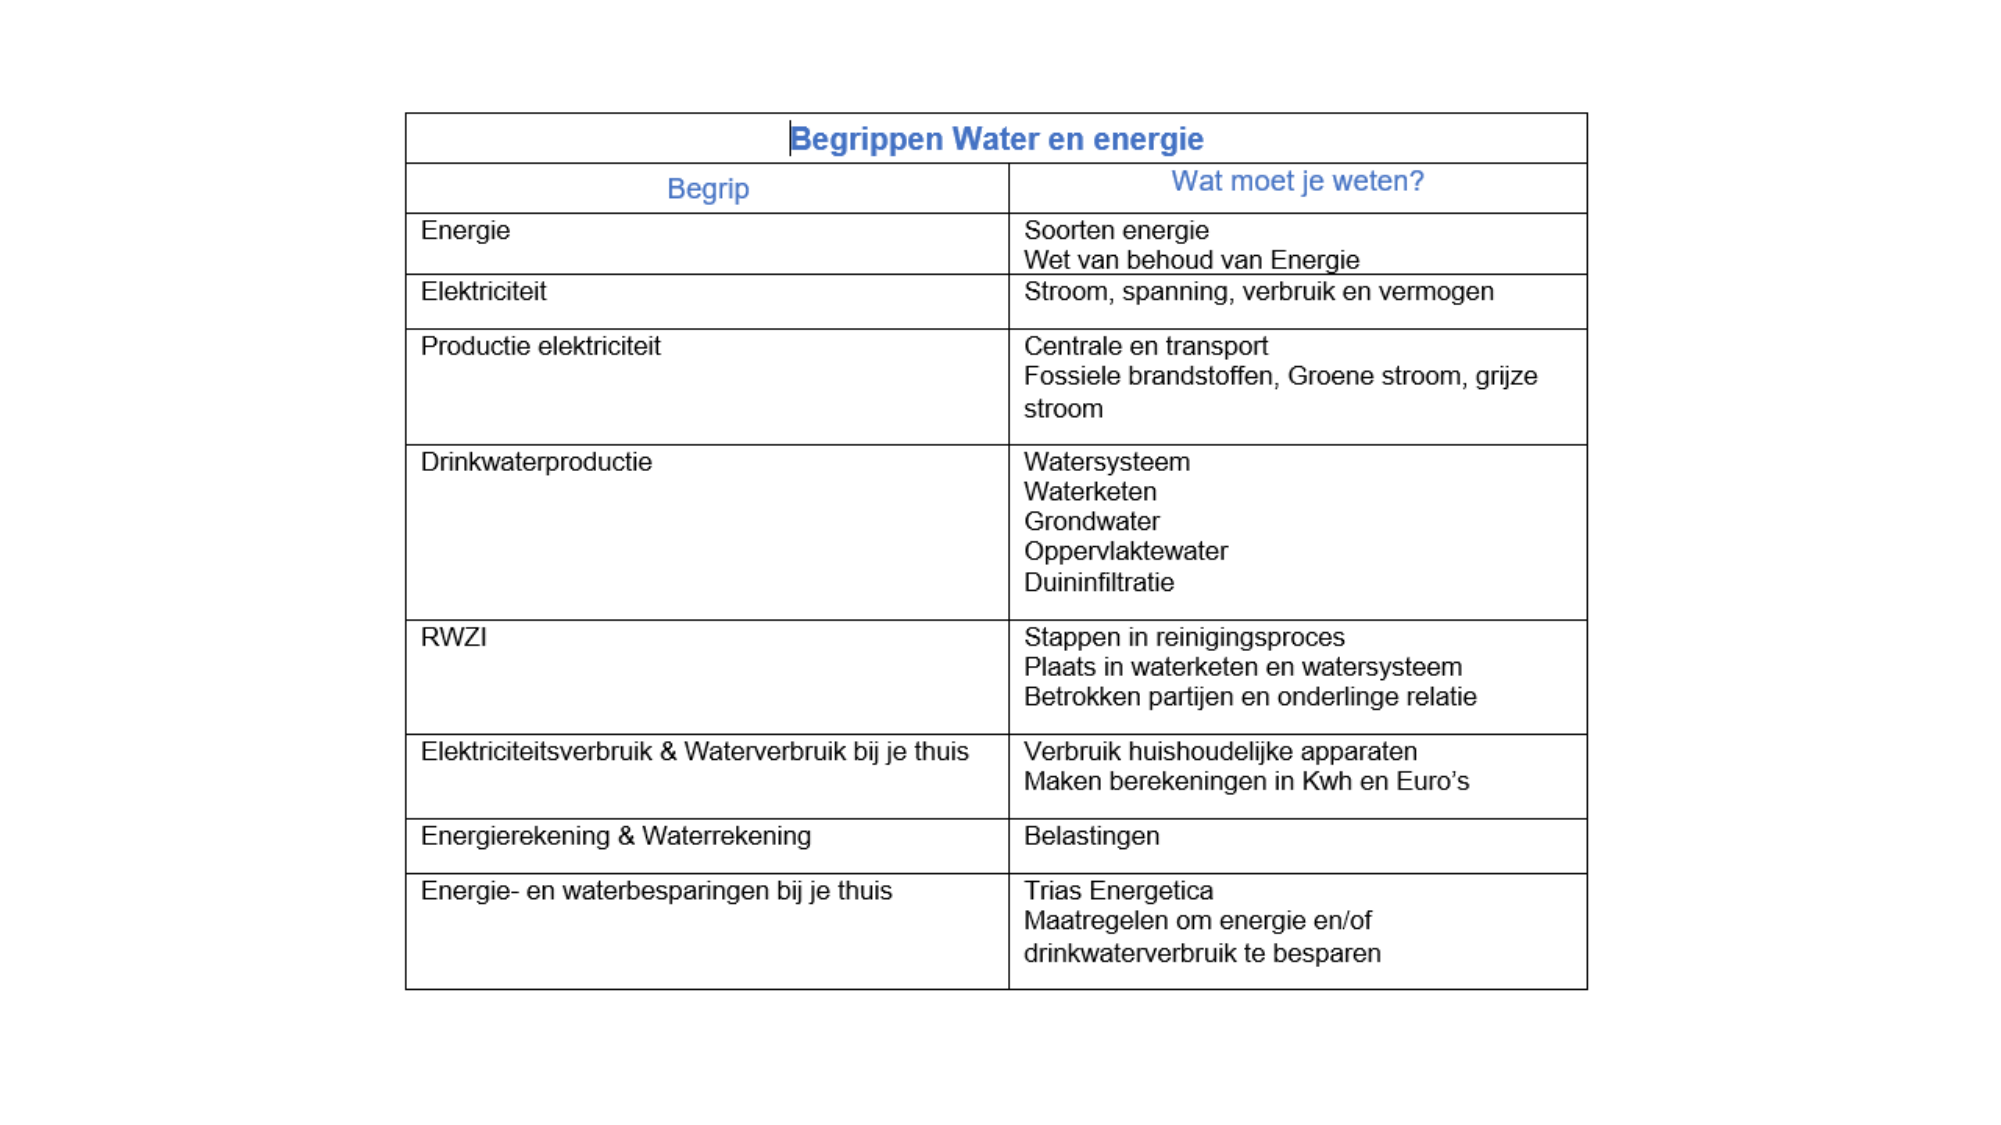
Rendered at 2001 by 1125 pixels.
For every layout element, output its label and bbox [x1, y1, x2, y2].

picture [360, 86, 1640, 1039]
